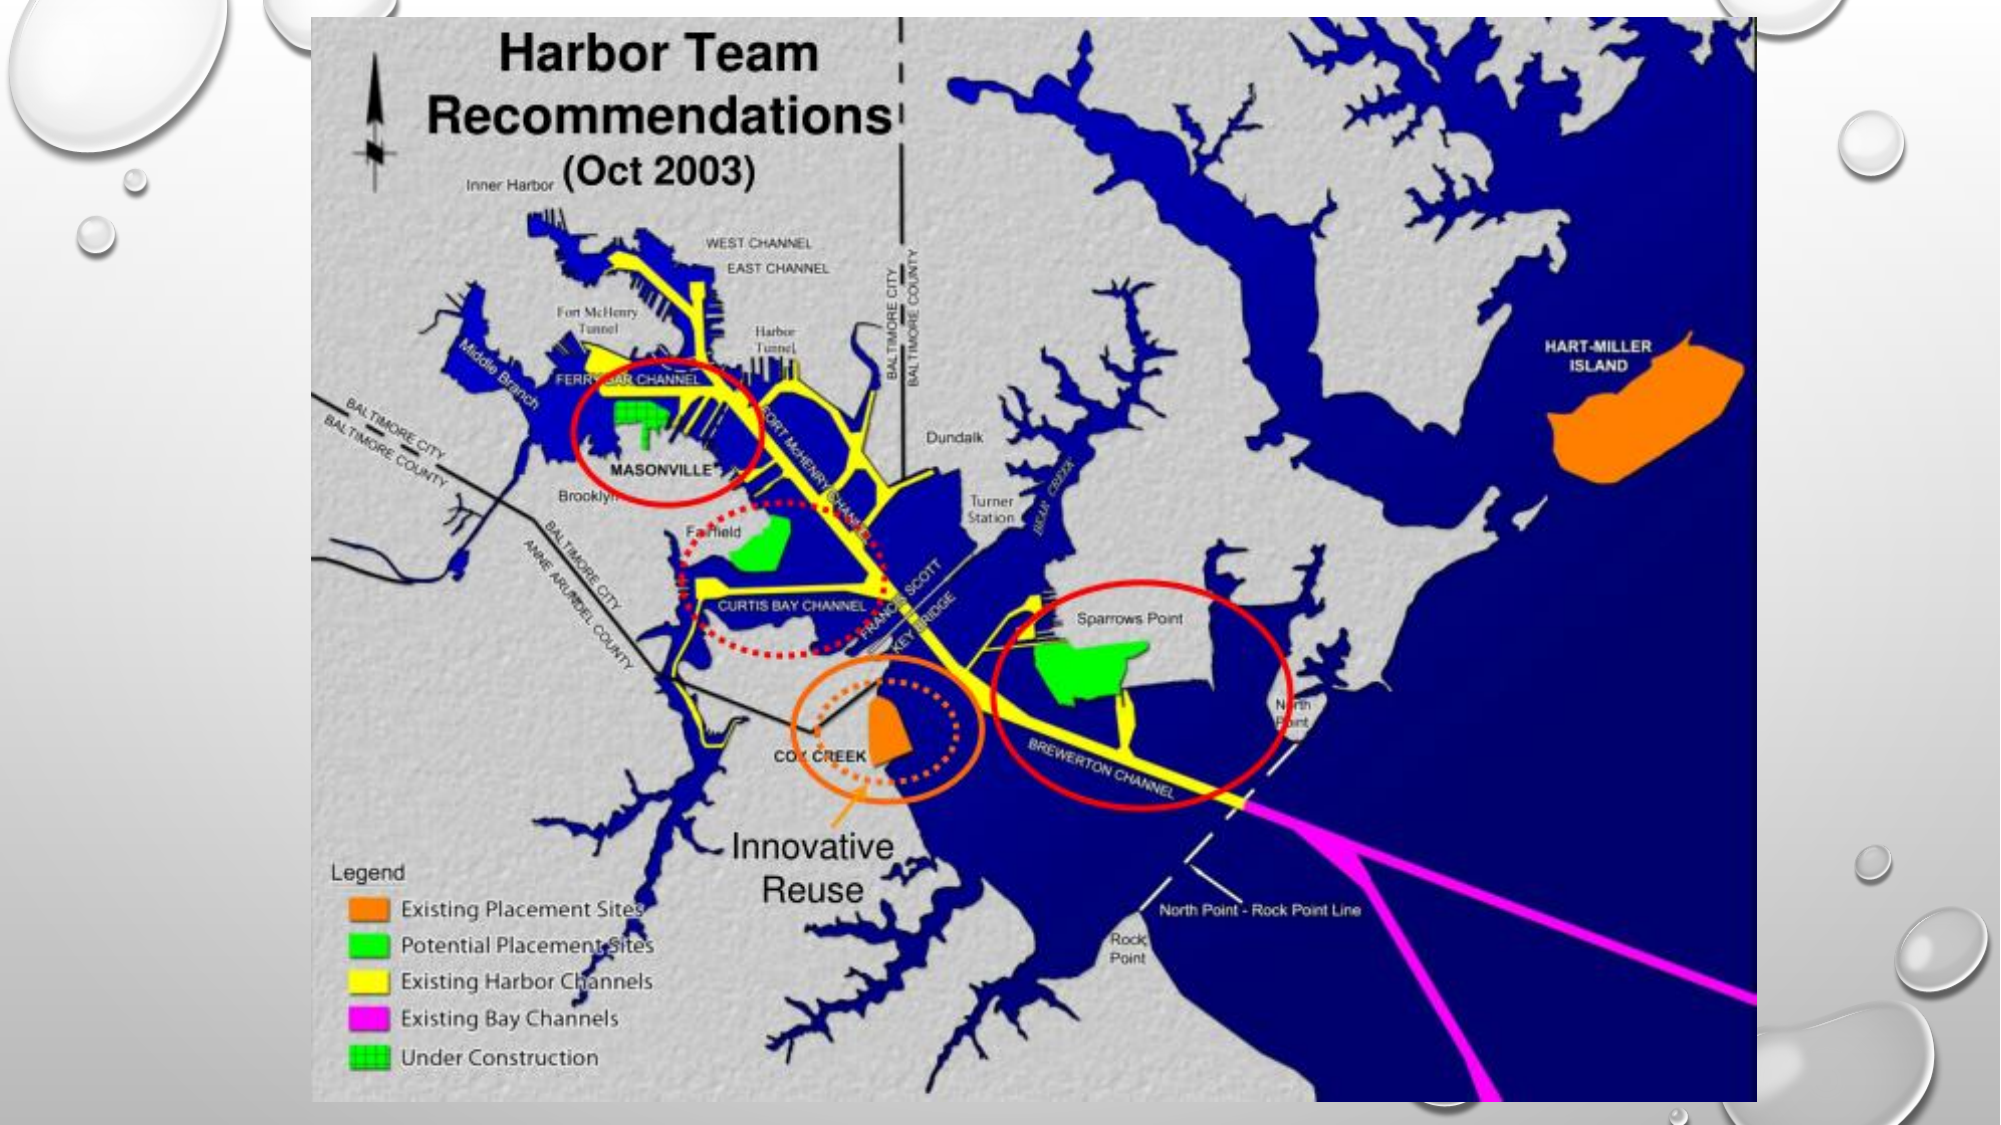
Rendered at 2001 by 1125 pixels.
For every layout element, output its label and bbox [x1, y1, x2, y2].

picture [0, 0, 2000, 1125]
list [310, 16, 1758, 1102]
